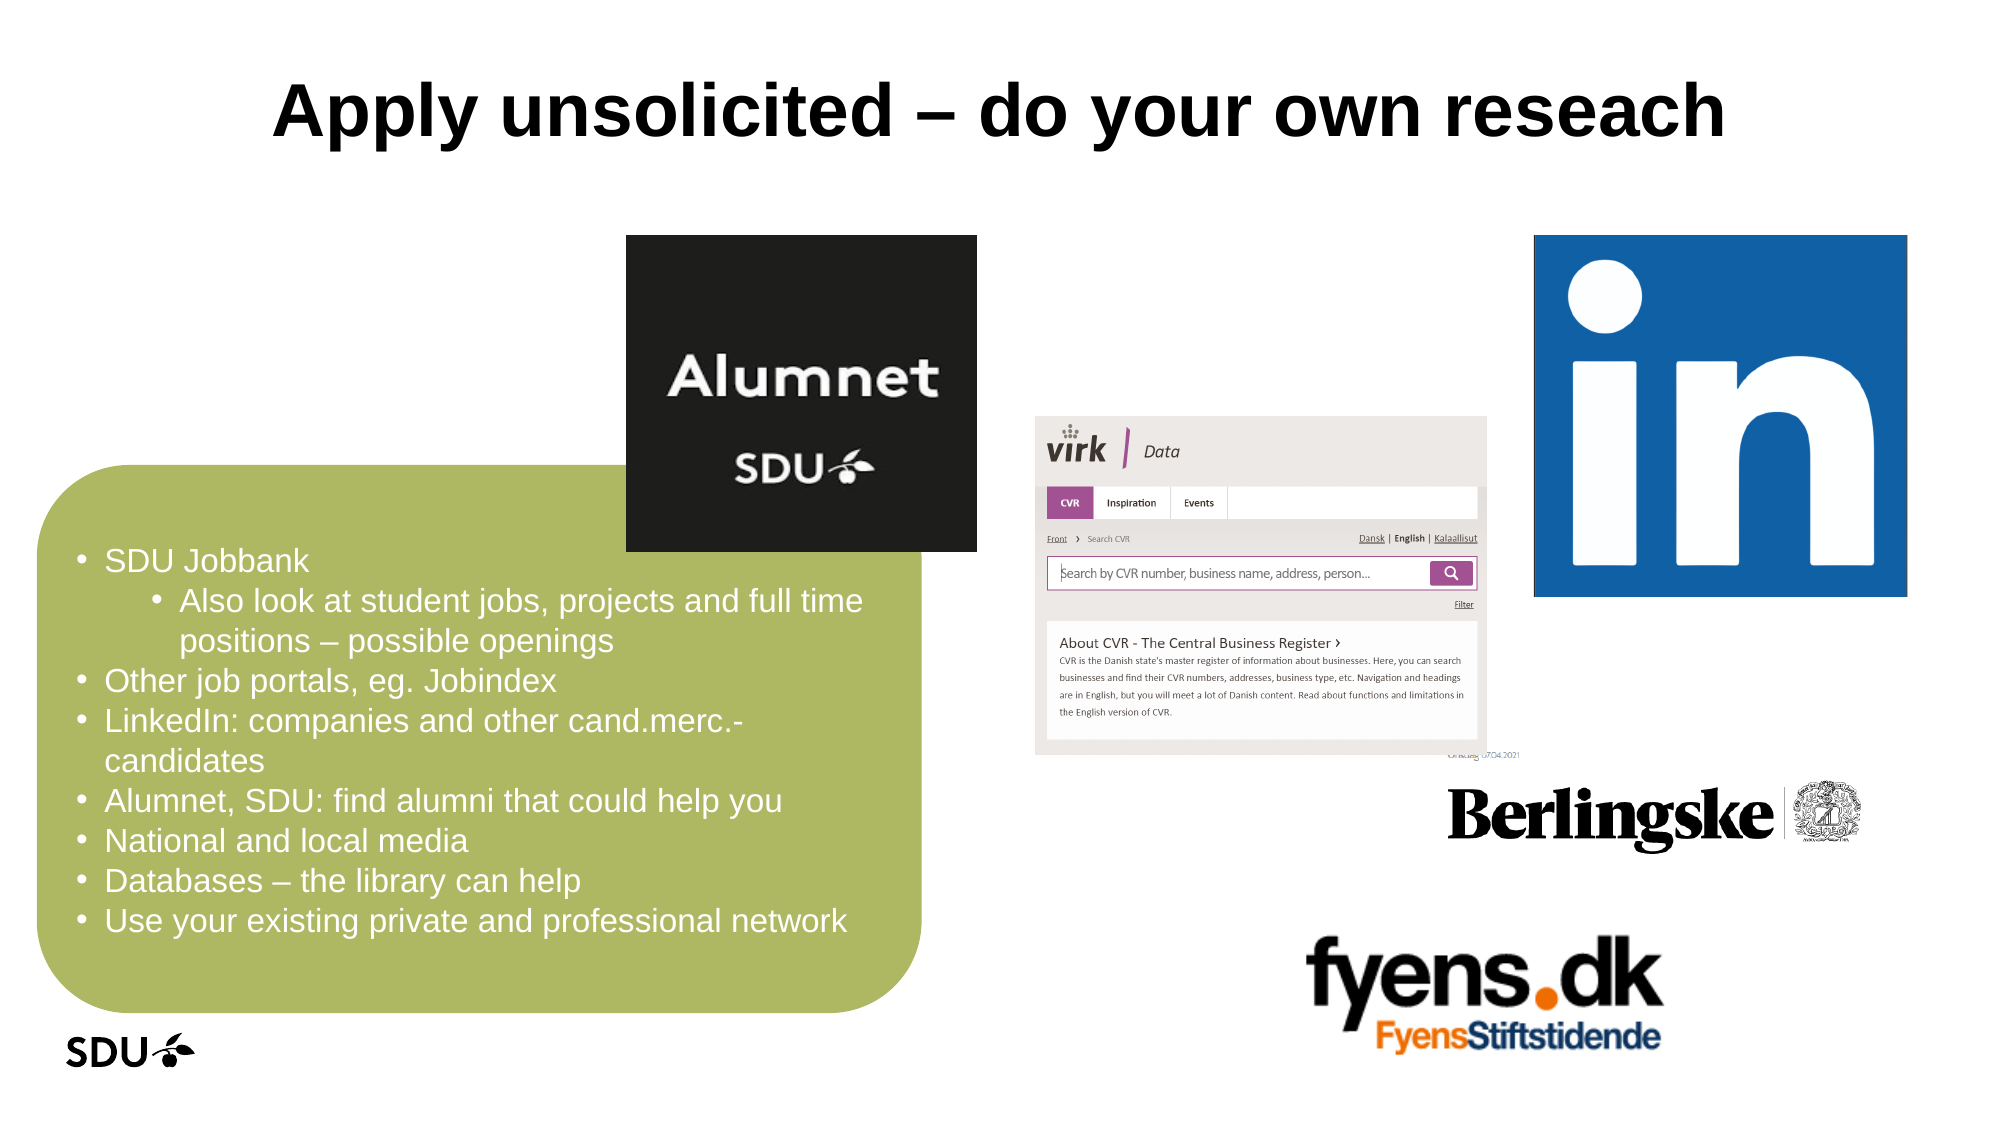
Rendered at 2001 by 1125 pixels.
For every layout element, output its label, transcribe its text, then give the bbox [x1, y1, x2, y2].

picture [1294, 921, 1680, 1074]
picture [626, 235, 977, 552]
picture [1035, 416, 1898, 866]
title Apply unsolicited – do your own reseach [66, 67, 1934, 190]
picture [1533, 235, 1908, 597]
text_box SDU Jobbank Also look at student jobs, projects and full time positions – possible openings Other job portals, eg. Jobindex LinkedIn: companies and other cand.merc.-candidates Alumnet, SDU: find alumni that could help you National and local media Databases – the library can help Use your existing private and professional network [36, 464, 922, 1014]
